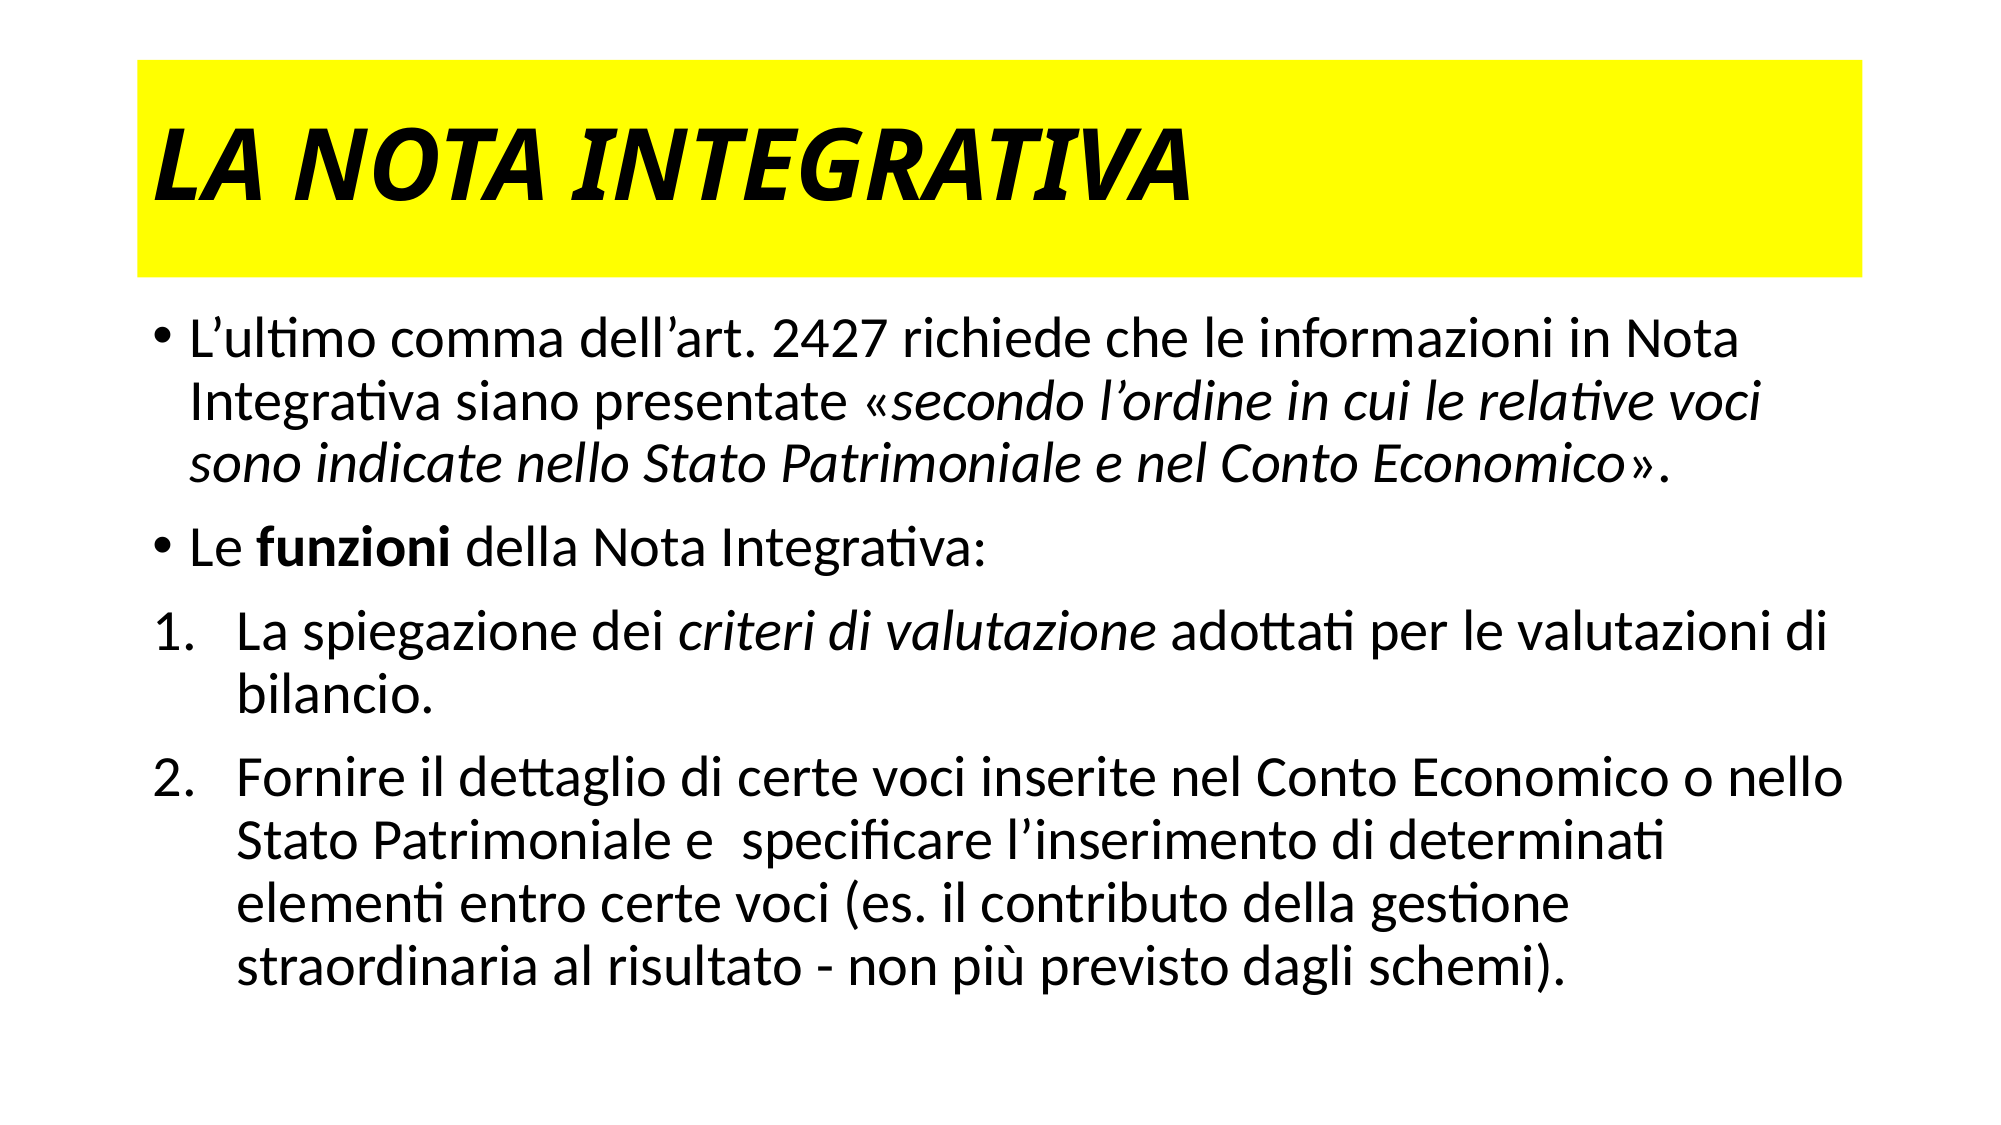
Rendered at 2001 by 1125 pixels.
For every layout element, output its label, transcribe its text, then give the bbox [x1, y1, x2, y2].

title LA NOTA INTEGRATIVA [137, 59, 1863, 278]
list L’ultimo comma dell’art. 2427 richiede che le informazioni in Nota Integrativa siano presentate «secondo l’ordine in cui le relative voci sono indicate nello Stato Patrimoniale e nel Conto Economico». Le funzioni della Nota Integrativa: La spiegazione dei criteri di valutazione adottati per le valutazioni di bilancio. Fornire il dettaglio di certe voci inserite nel Conto Economico o nello Stato Patrimoniale e specificare l’inserimento di determinati elementi entro certe voci (es. il contributo della gestione straordinaria al risultato - non più previsto dagli schemi). [137, 299, 1863, 1014]
